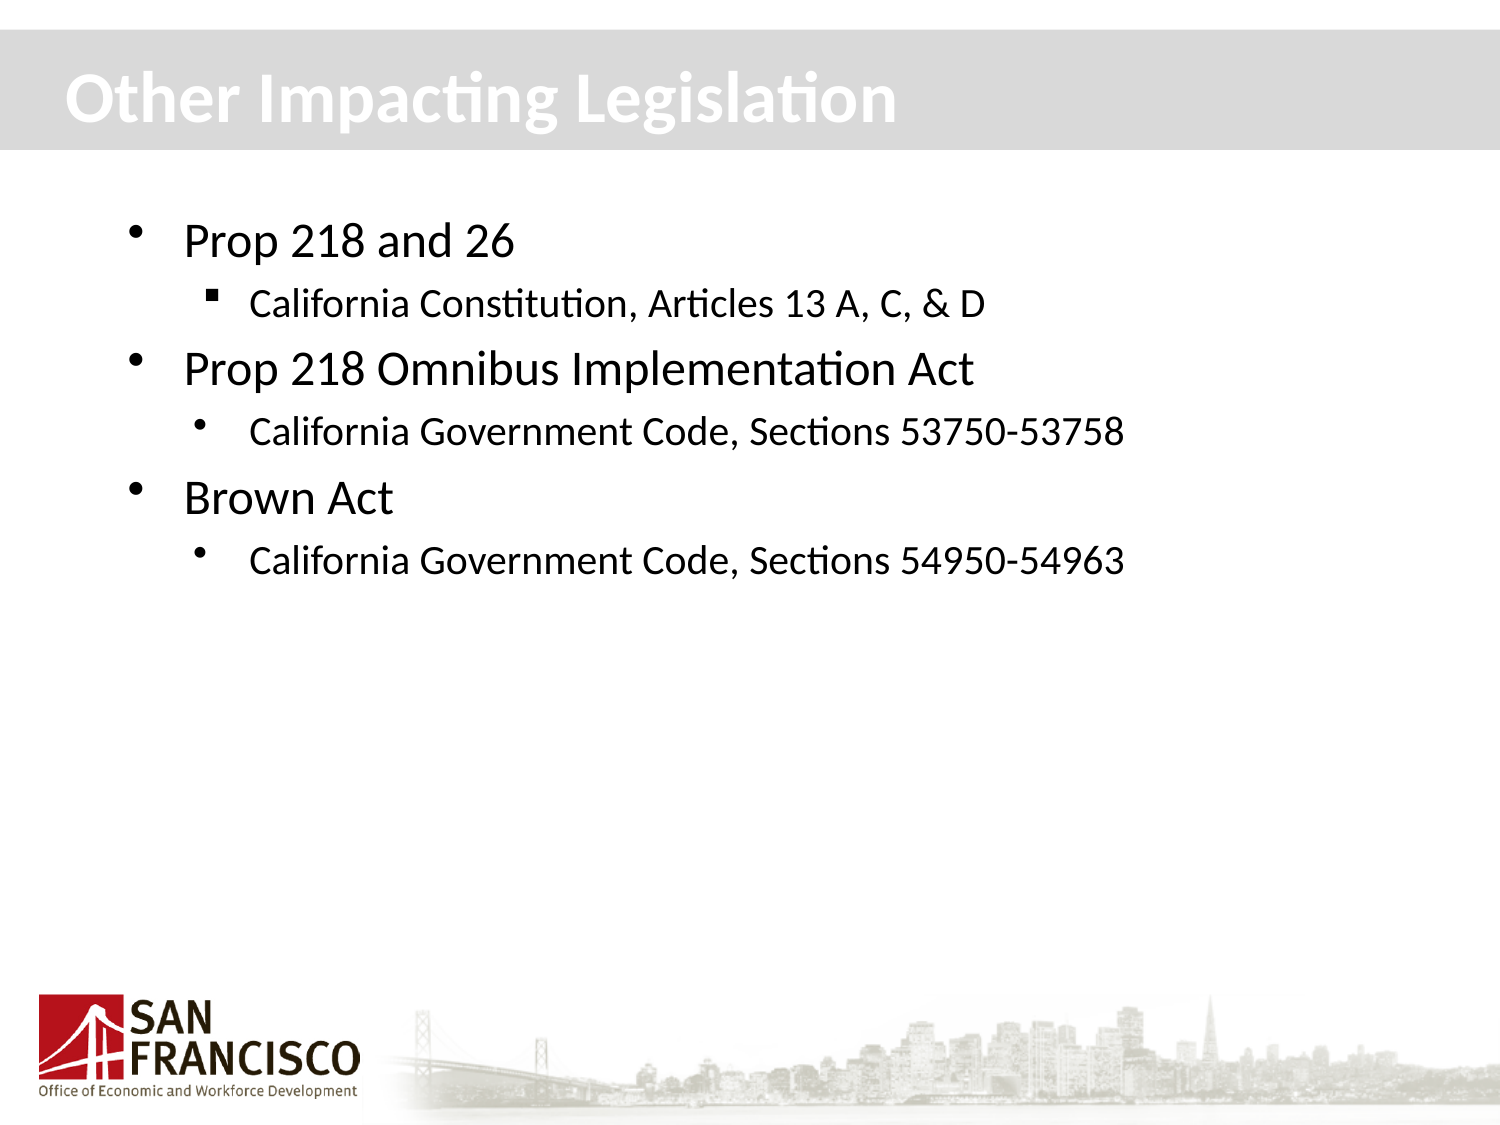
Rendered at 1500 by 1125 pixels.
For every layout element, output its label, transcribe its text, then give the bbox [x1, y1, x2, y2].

picture [37, 992, 1500, 1125]
title Other Impacting Legislation [49, 37, 1326, 151]
list Prop 218 and 26 California Constitution, Articles 13 A, C, & D Prop 218 Omnibus Implementation Act California Government Code, Sections 53750-53758 Brown Act California Government Code, Sections 54950-54963 [112, 199, 1388, 876]
text_box [0, 29, 1500, 150]
